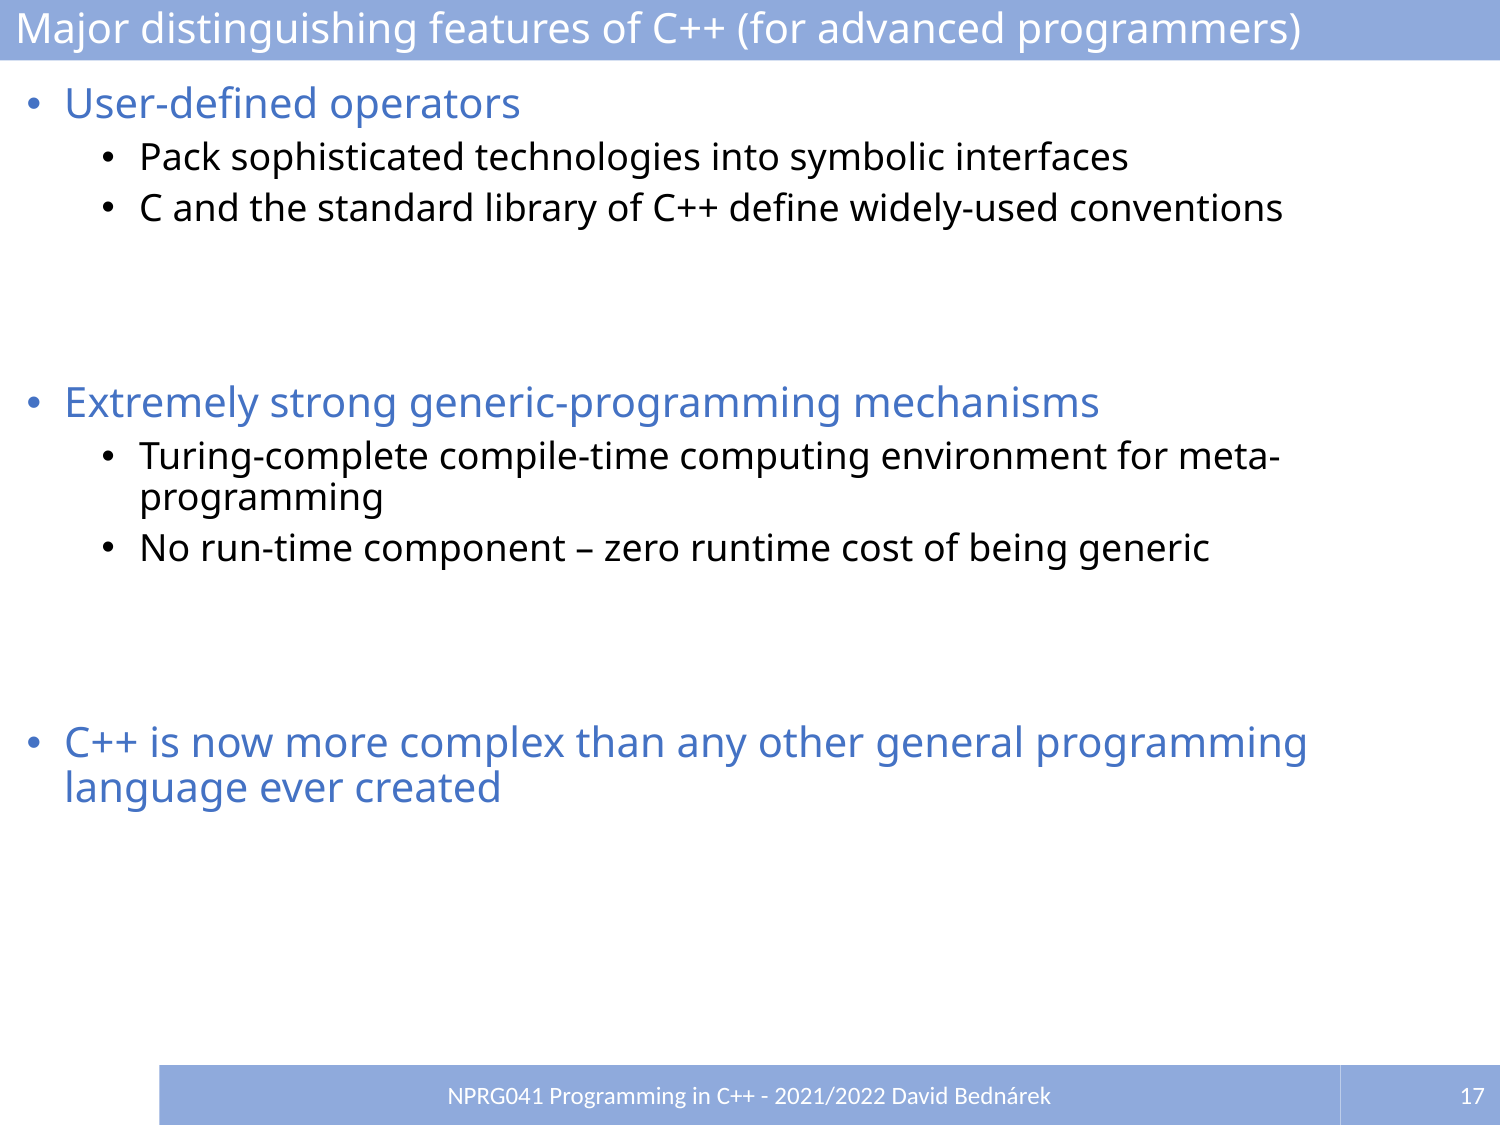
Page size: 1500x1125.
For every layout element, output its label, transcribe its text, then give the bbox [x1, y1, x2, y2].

footer NPRG041 Programming in C++ - 2021/2022 David Bednárek [159, 1065, 1341, 1125]
slide_number 17 [1341, 1065, 1500, 1125]
list User-defined operators Pack sophisticated technologies into symbolic interfaces C and the standard library of C++ define widely-used conventions Extremely strong generic-programming mechanisms Turing-complete compile-time computing environment for meta-programming No run-time component – zero runtime cost of being generic C++ is now more complex than any other general programming language ever created [11, 75, 1489, 1050]
title Major distinguishing features of C++ (for advanced programmers) [0, 0, 1500, 61]
